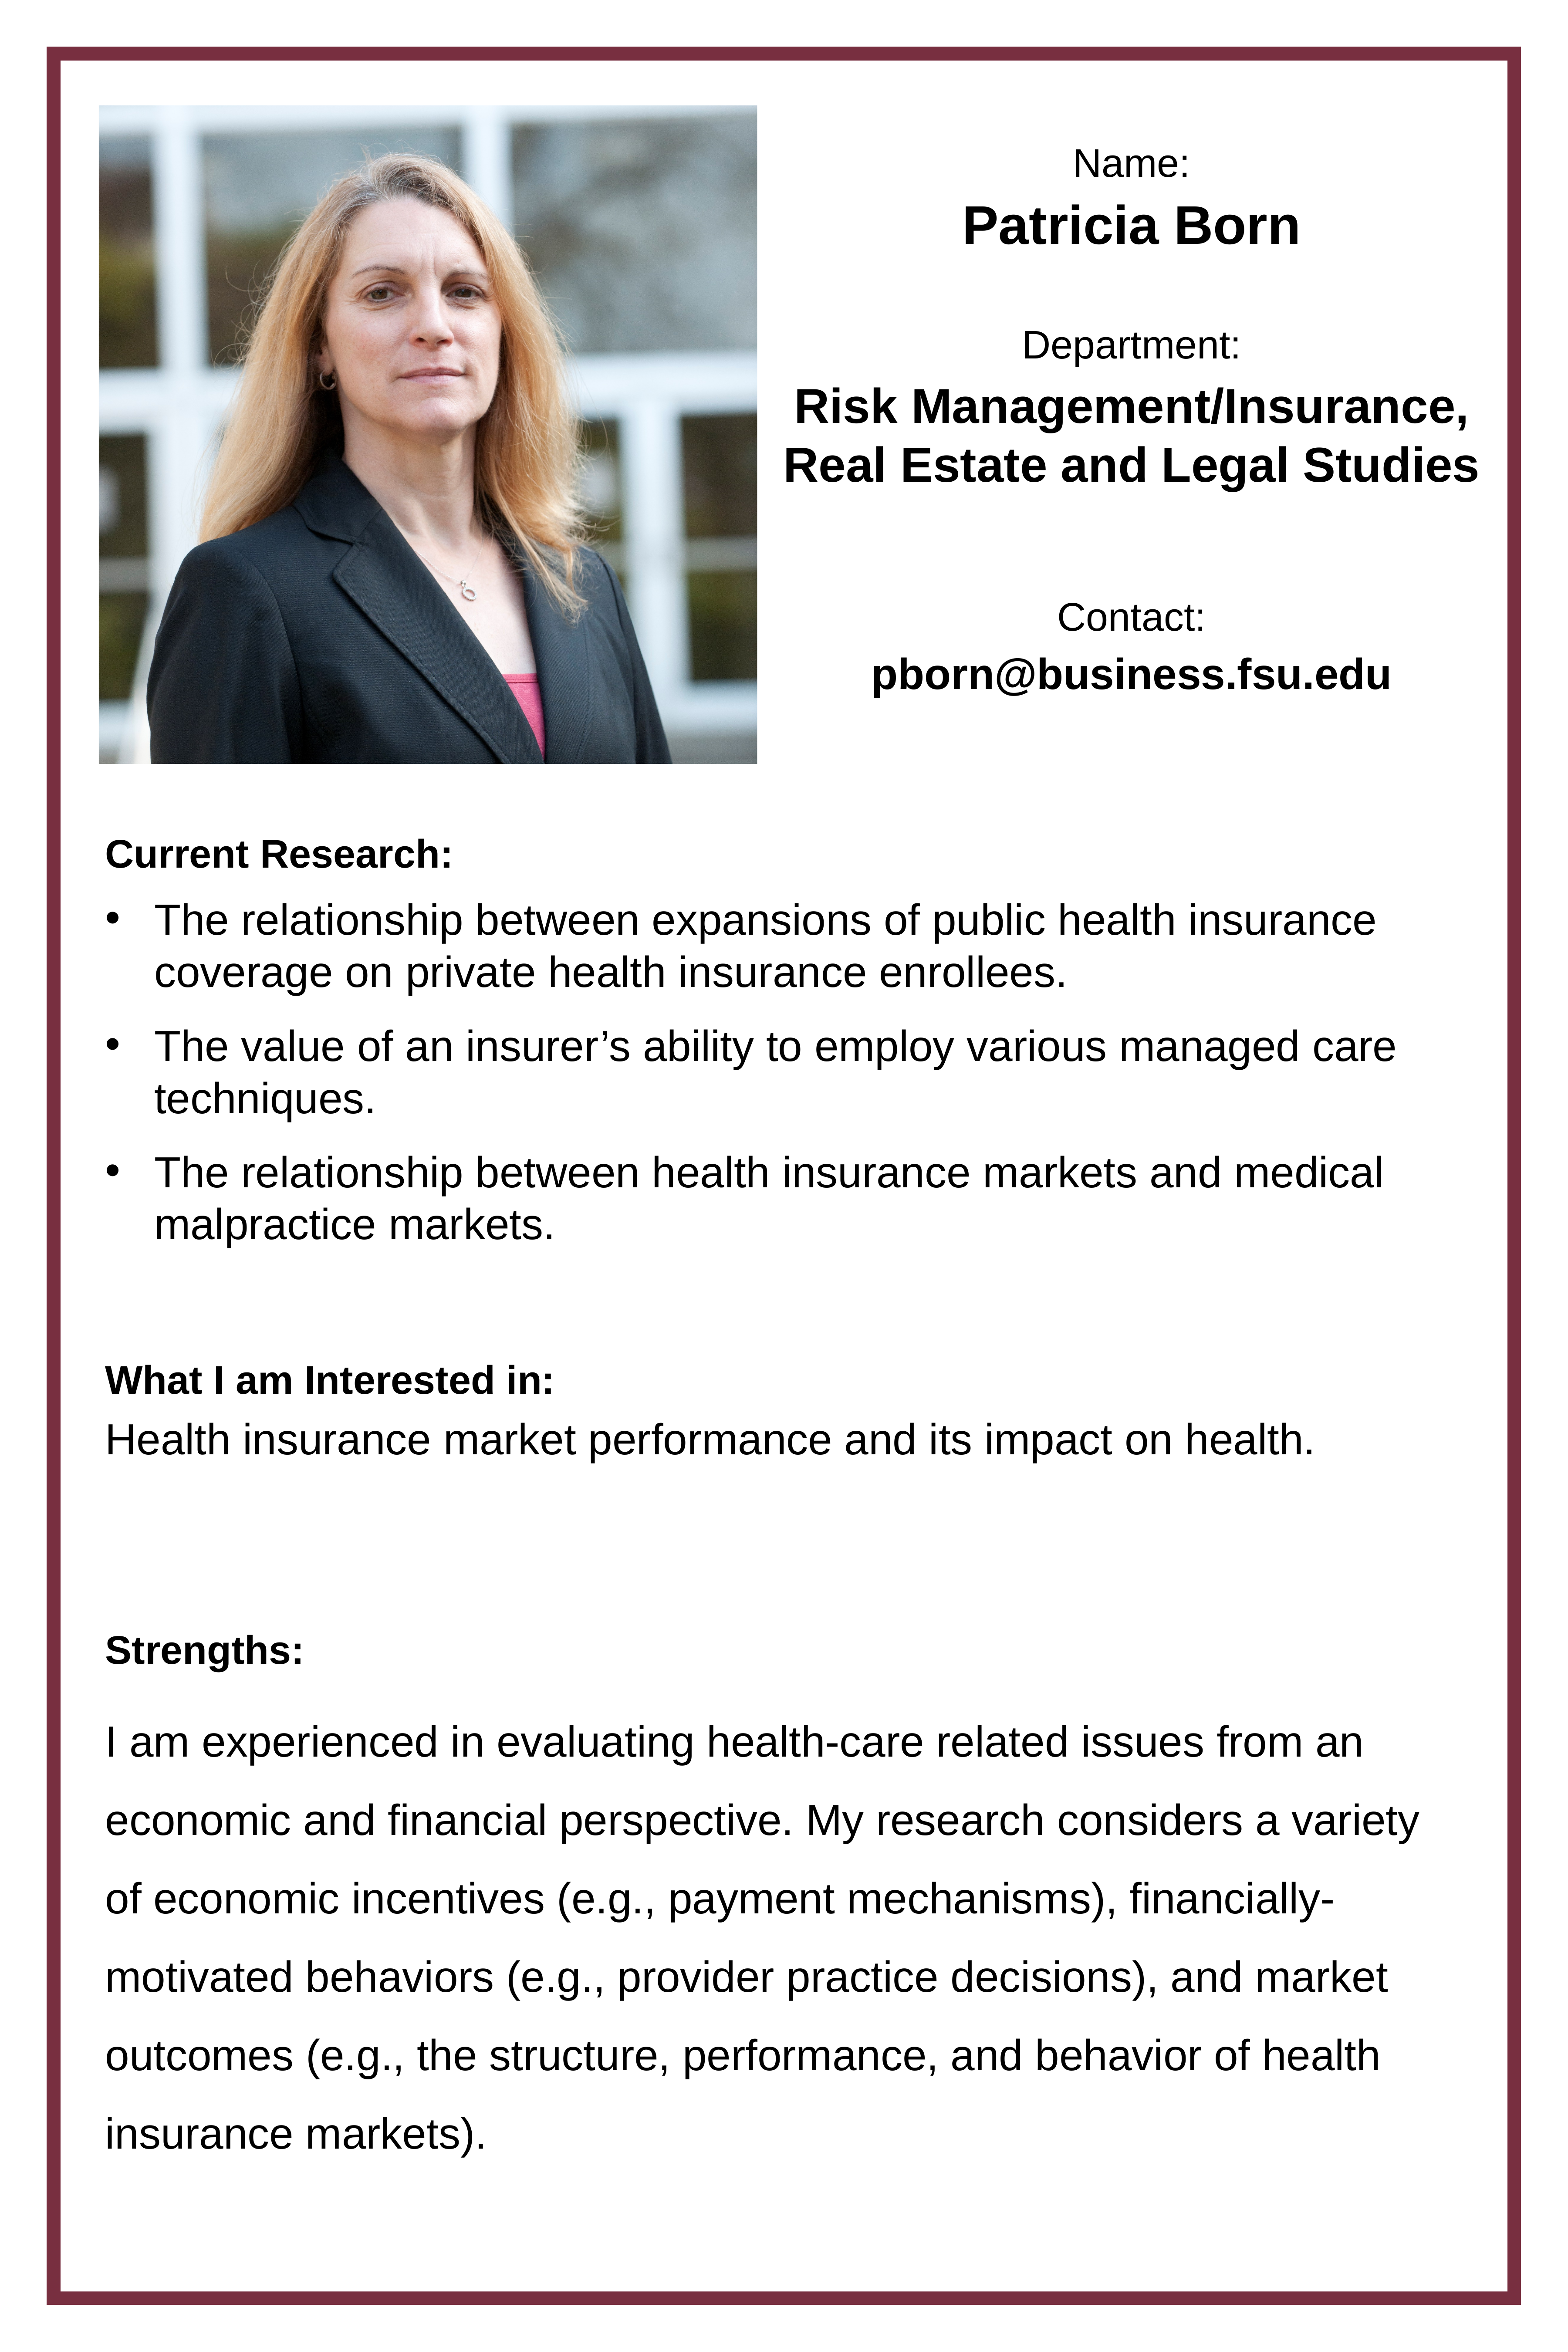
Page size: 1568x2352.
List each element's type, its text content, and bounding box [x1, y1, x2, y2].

list Risk Management/Insurance, Real Estate and Legal Studies [769, 371, 1495, 517]
list Patricia Born [769, 193, 1495, 265]
picture [98, 105, 757, 764]
list Health insurance market performance and its impact on health. [98, 1414, 1475, 1554]
list The relationship between expansions of public health insurance coverage on private health insurance enrollees. The value of an insurer’s ability to employ various managed care techniques. The relationship between health insurance markets and medical malpractice markets. [98, 888, 1475, 1305]
list I am experienced in evaluating health-care related issues from an economic and financial perspective. My research considers a variety of economic incentives (e.g., payment mechanisms), financially-motivated behaviors (e.g., provider practice decisions), and market outcomes (e.g., the structure, performance, and behavior of health insurance markets). [98, 1684, 1475, 2241]
list pborn@business.fsu.edu [769, 642, 1495, 720]
